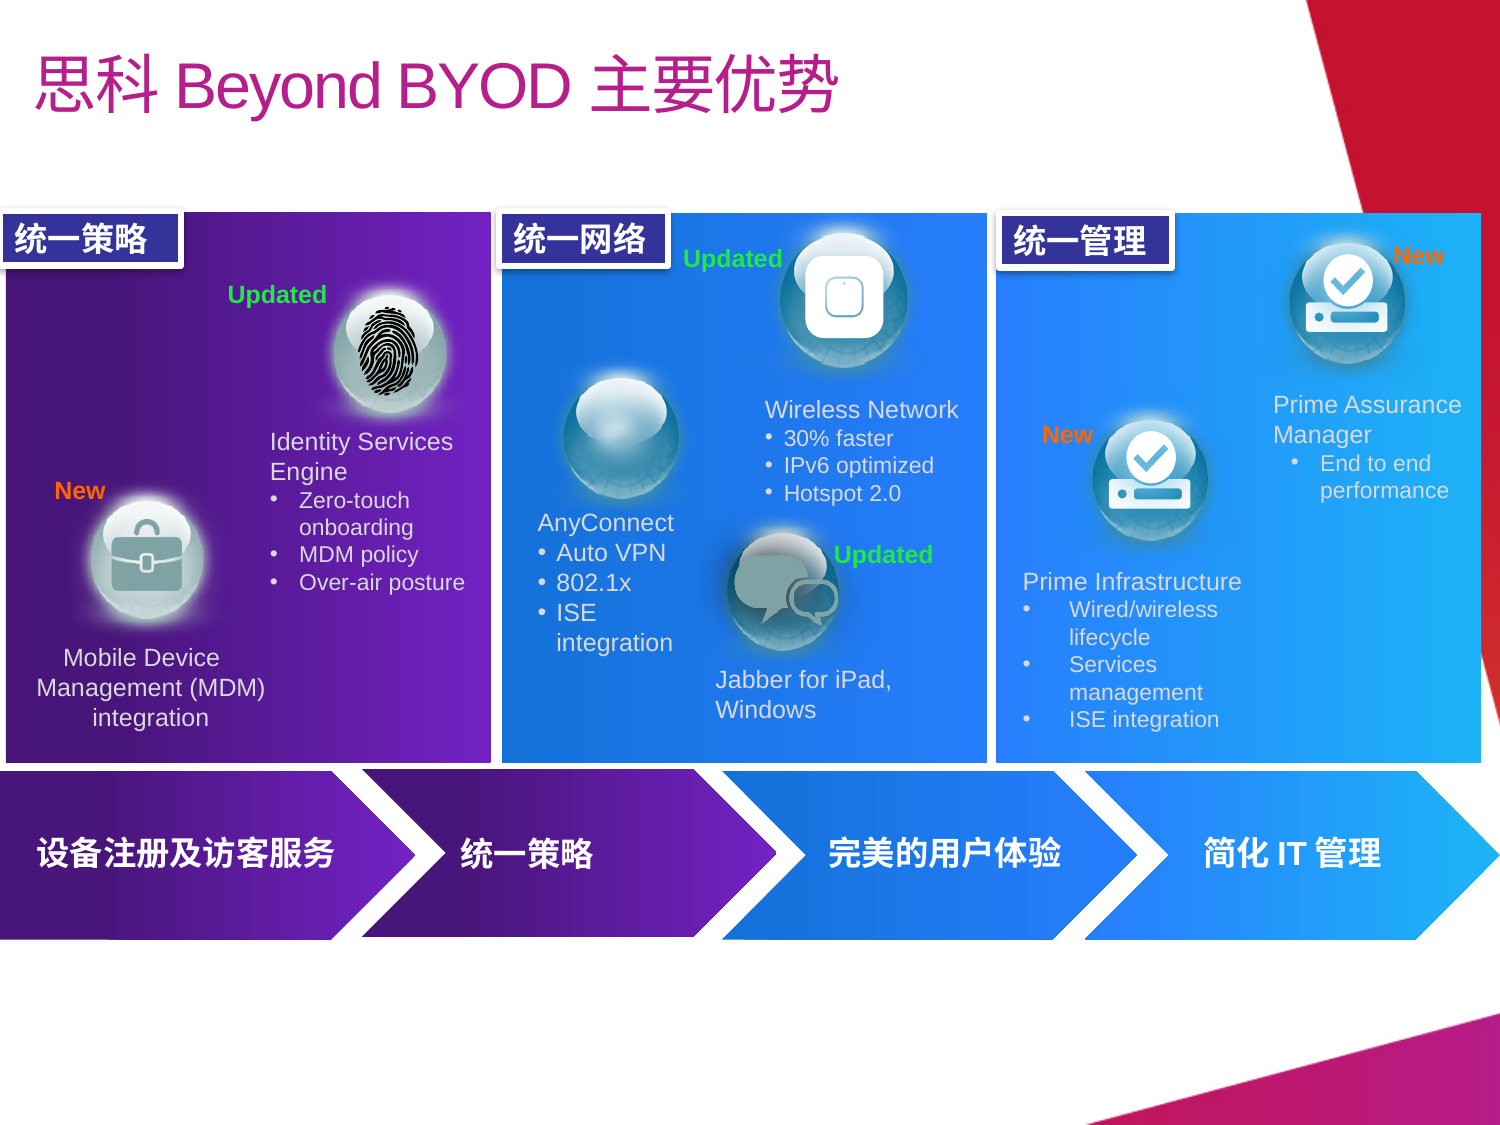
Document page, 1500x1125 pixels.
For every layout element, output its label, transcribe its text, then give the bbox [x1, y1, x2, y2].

title 思科Beyond BYOD主要优势 [19, 17, 1427, 129]
picture [0, 0, 1500, 1125]
text_box 完美的用户体验 [721, 772, 1137, 940]
text_box 简化IT管理 [1084, 772, 1500, 940]
text_box 设备注册及访客服务 [0, 772, 416, 940]
text_box 统一策略 [361, 772, 777, 938]
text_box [0, 206, 1489, 764]
